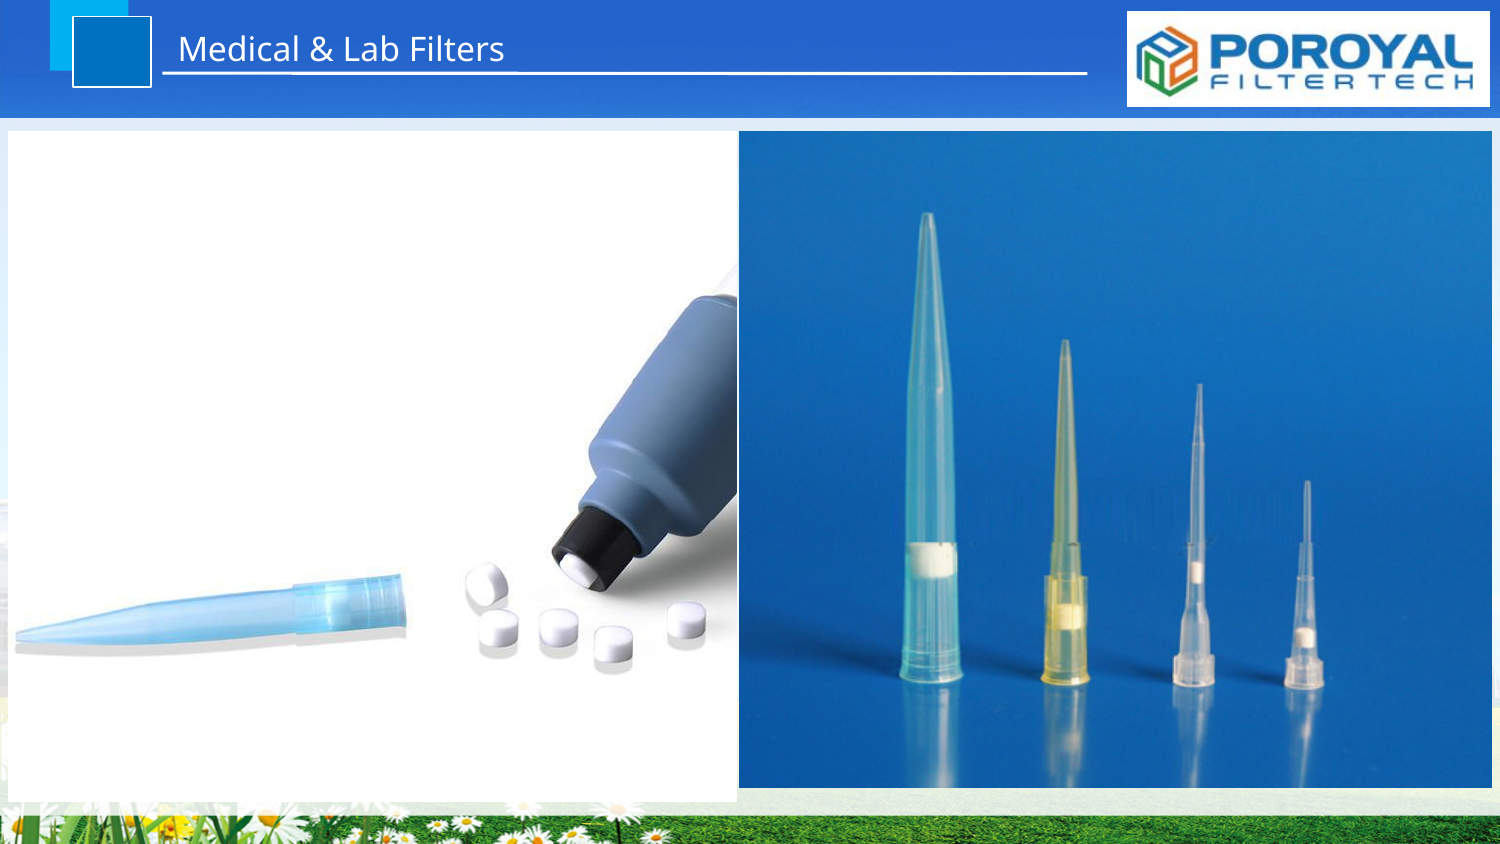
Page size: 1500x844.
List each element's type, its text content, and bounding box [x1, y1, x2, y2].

picture [0, 816, 1500, 844]
picture [0, 0, 1500, 118]
picture [739, 131, 1492, 788]
text_box Medical & Lab Filters [162, 19, 521, 76]
picture [7, 131, 737, 802]
